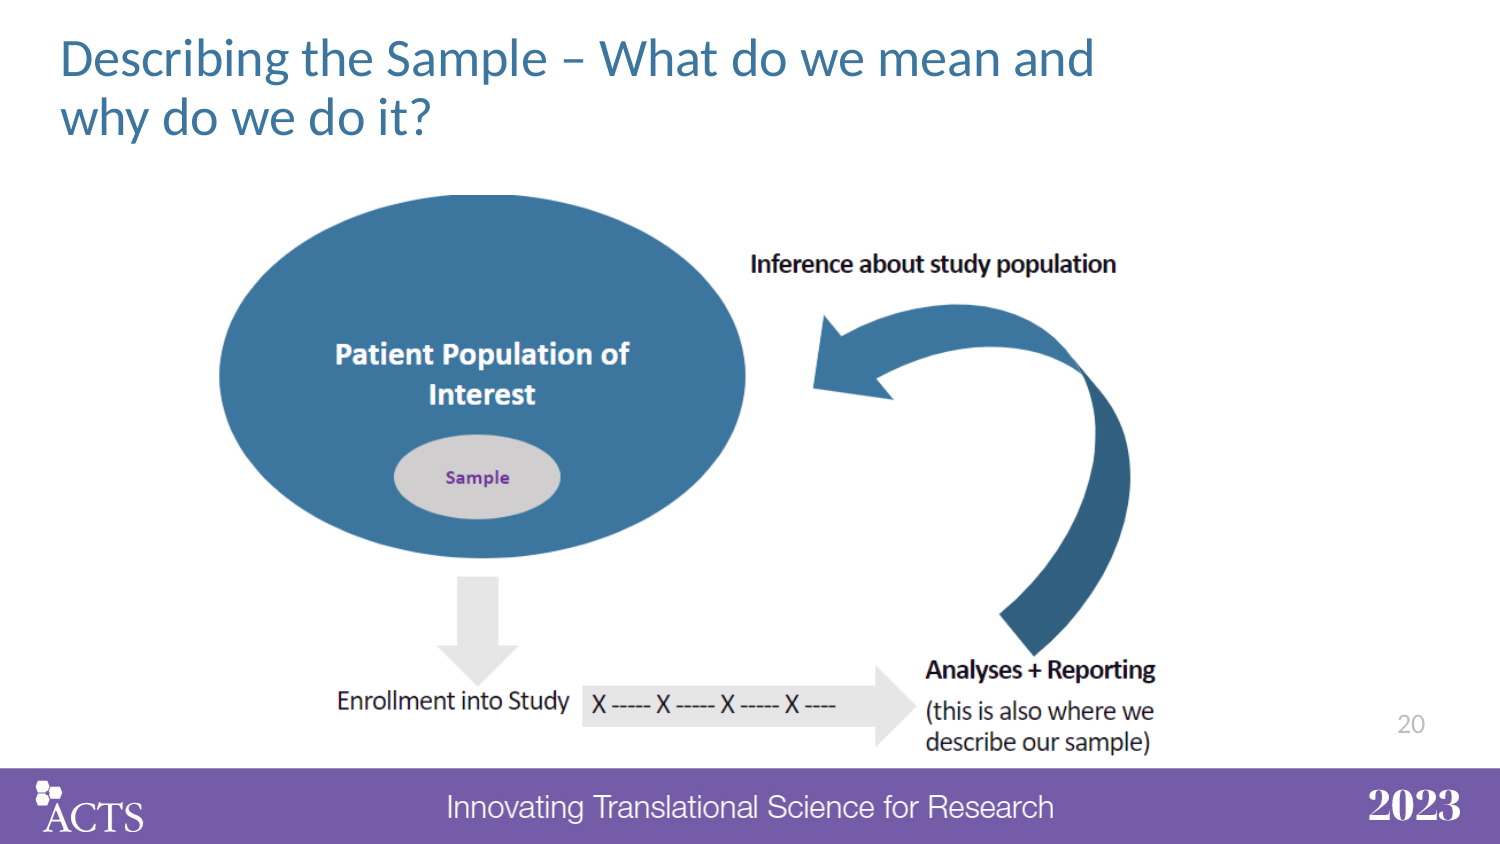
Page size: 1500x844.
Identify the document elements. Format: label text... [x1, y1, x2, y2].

title Describing the Sample – What do we mean and why do we do it? [45, 22, 1207, 155]
picture [0, 0, 1500, 844]
